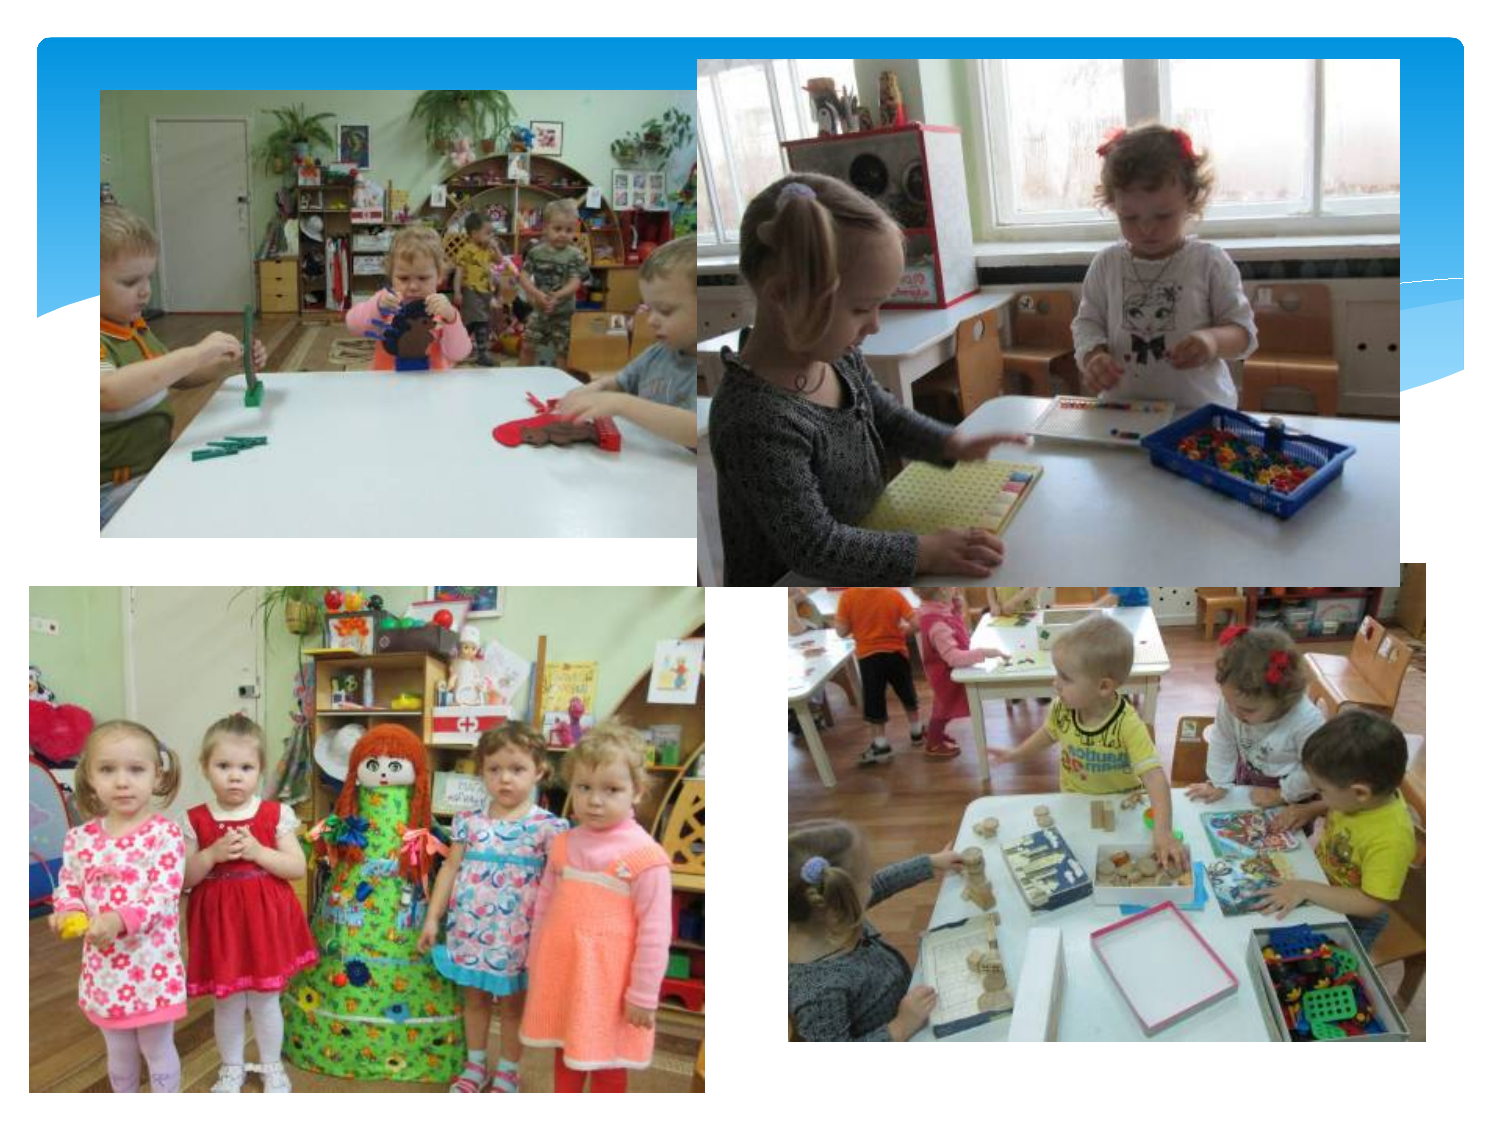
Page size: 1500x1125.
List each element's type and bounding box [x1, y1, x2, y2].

picture [29, 60, 1426, 1093]
